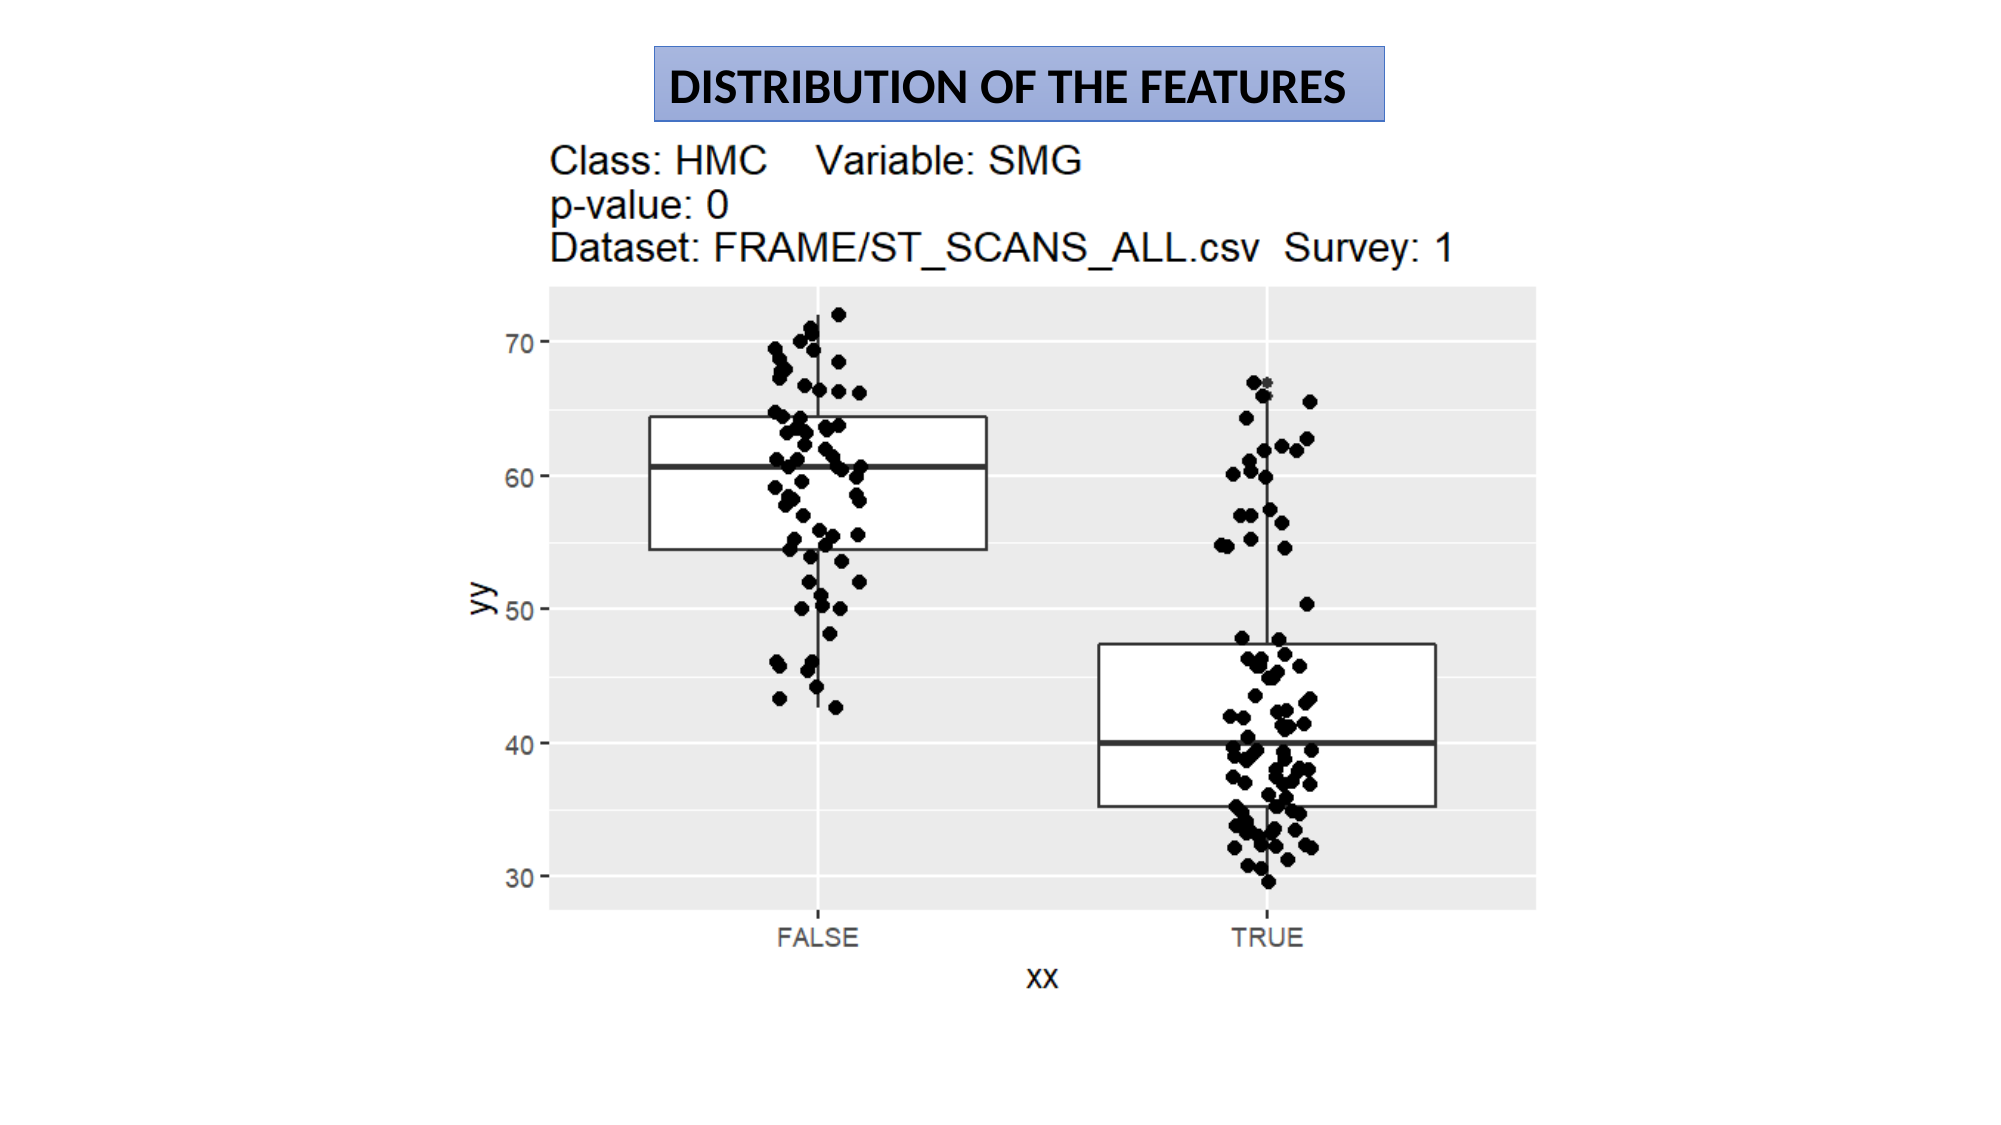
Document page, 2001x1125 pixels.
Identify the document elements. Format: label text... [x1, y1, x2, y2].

picture [446, 126, 1554, 1012]
text_box DISTRIBUTION OF THE FEATURES [654, 46, 1385, 122]
